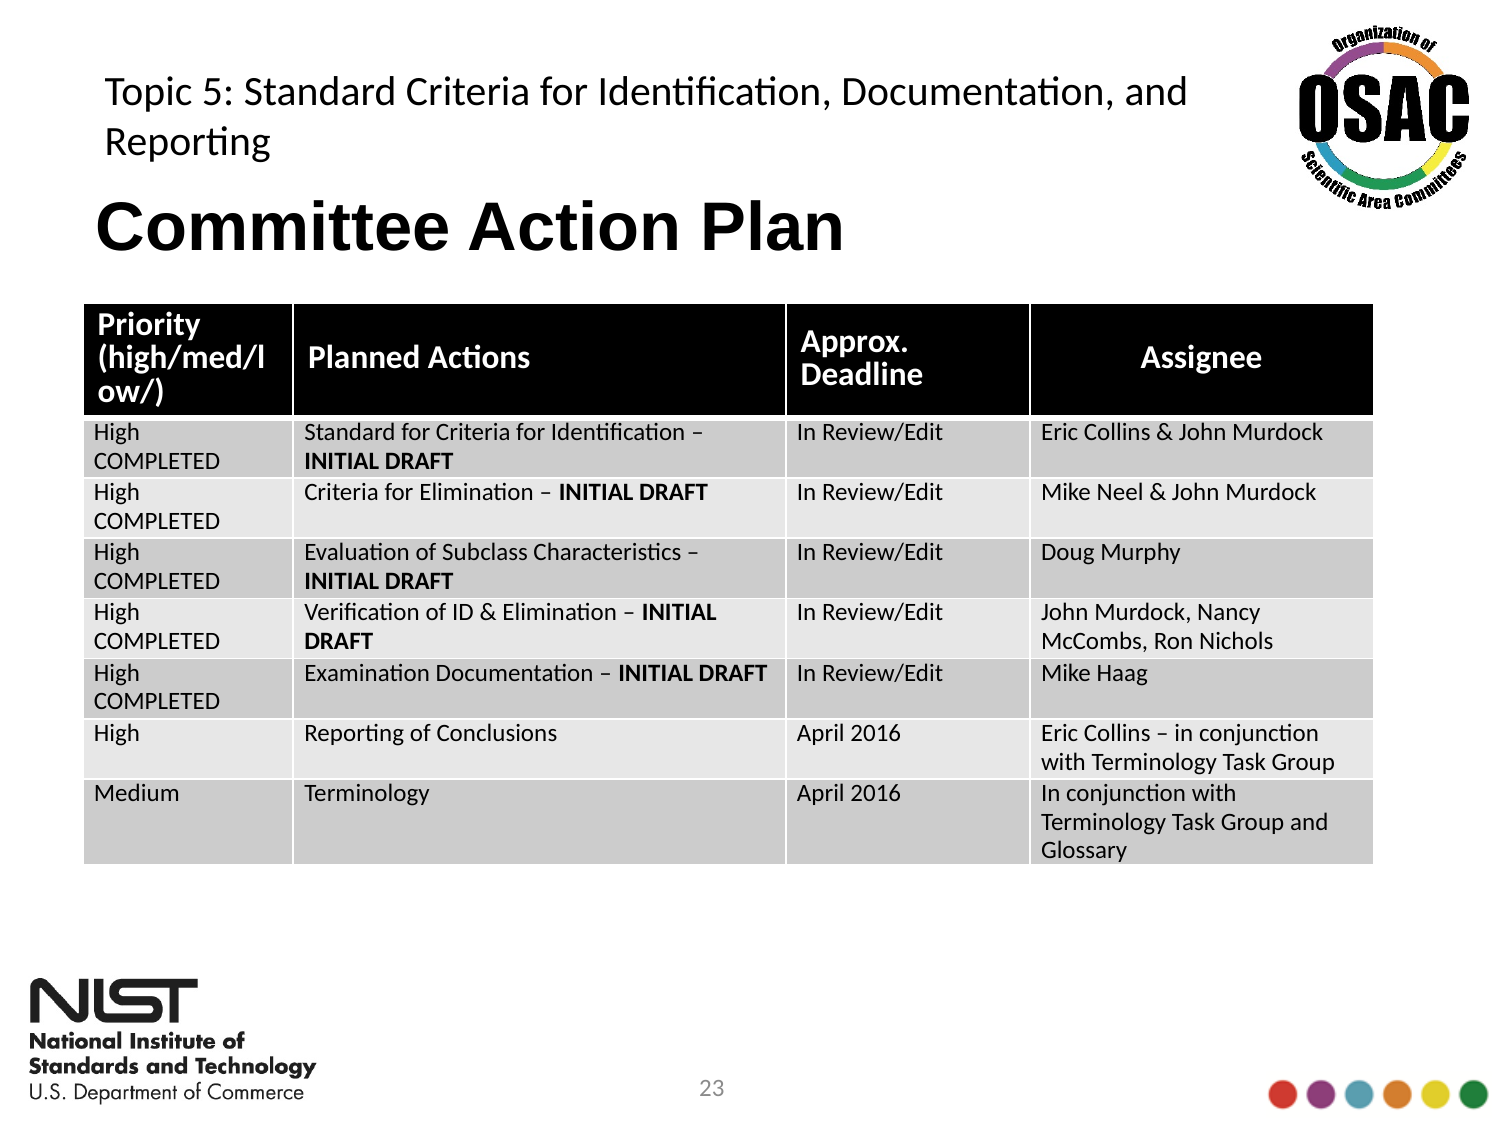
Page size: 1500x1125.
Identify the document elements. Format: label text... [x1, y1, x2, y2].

table_header Planned Actions [294, 304, 785, 415]
table_cell Terminology [294, 780, 785, 864]
text_box Topic 5: Standard Criteria for Identification, Documentation, and Reporting [89, 56, 1277, 171]
table_cell April 2016 [787, 780, 1029, 864]
table_cell Eric Collins – in conjunction with Terminology Task Group [1031, 720, 1373, 778]
title Committee Action Plan [80, 120, 1375, 338]
table_header Assignee [1031, 304, 1373, 415]
table_cell High COMPLETED [84, 479, 292, 537]
table_cell Verification of ID & Elimination – INITIAL DRAFT [294, 599, 785, 658]
table_cell John Murdock, Nancy McCombs, Ron Nichols [1031, 599, 1373, 658]
table_cell Examination Documentation – INITIAL DRAFT [294, 659, 785, 718]
picture [0, 964, 336, 1118]
table_cell High COMPLETED [84, 659, 292, 718]
table_cell High [84, 720, 292, 778]
slide_number 23 [543, 1057, 881, 1117]
table_cell In Review/Edit [787, 659, 1029, 718]
table_cell Reporting of Conclusions [294, 720, 785, 778]
table_header Priority (high/med/low/) [84, 304, 292, 415]
table_cell Mike Haag [1031, 659, 1373, 718]
table_cell In conjunction with Terminology Task Group and Glossary [1031, 780, 1373, 864]
table_cell April 2016 [787, 720, 1029, 778]
table_cell In Review/Edit [787, 539, 1029, 598]
table_cell In Review/Edit [787, 421, 1029, 477]
picture [1266, 1071, 1492, 1118]
table_cell Medium [84, 780, 292, 864]
table_cell Doug Murphy [1031, 539, 1373, 598]
table_cell Eric Collins & John Murdock [1031, 421, 1373, 477]
table_cell Mike Neel & John Murdock [1031, 479, 1373, 537]
table_cell High COMPLETED [84, 539, 292, 598]
table_cell In Review/Edit [787, 599, 1029, 658]
table_cell In Review/Edit [787, 479, 1029, 537]
table_cell Standard for Criteria for Identification – INITIAL DRAFT [294, 421, 785, 477]
table_cell Evaluation of Subclass Characteristics – INITIAL DRAFT [294, 539, 785, 598]
table_cell High COMPLETED [84, 599, 292, 658]
table_header Approx. Deadline [787, 304, 1029, 415]
table_cell High COMPLETED [84, 421, 292, 477]
table_cell Criteria for Elimination – INITIAL DRAFT [294, 479, 785, 537]
picture [1295, 23, 1472, 214]
